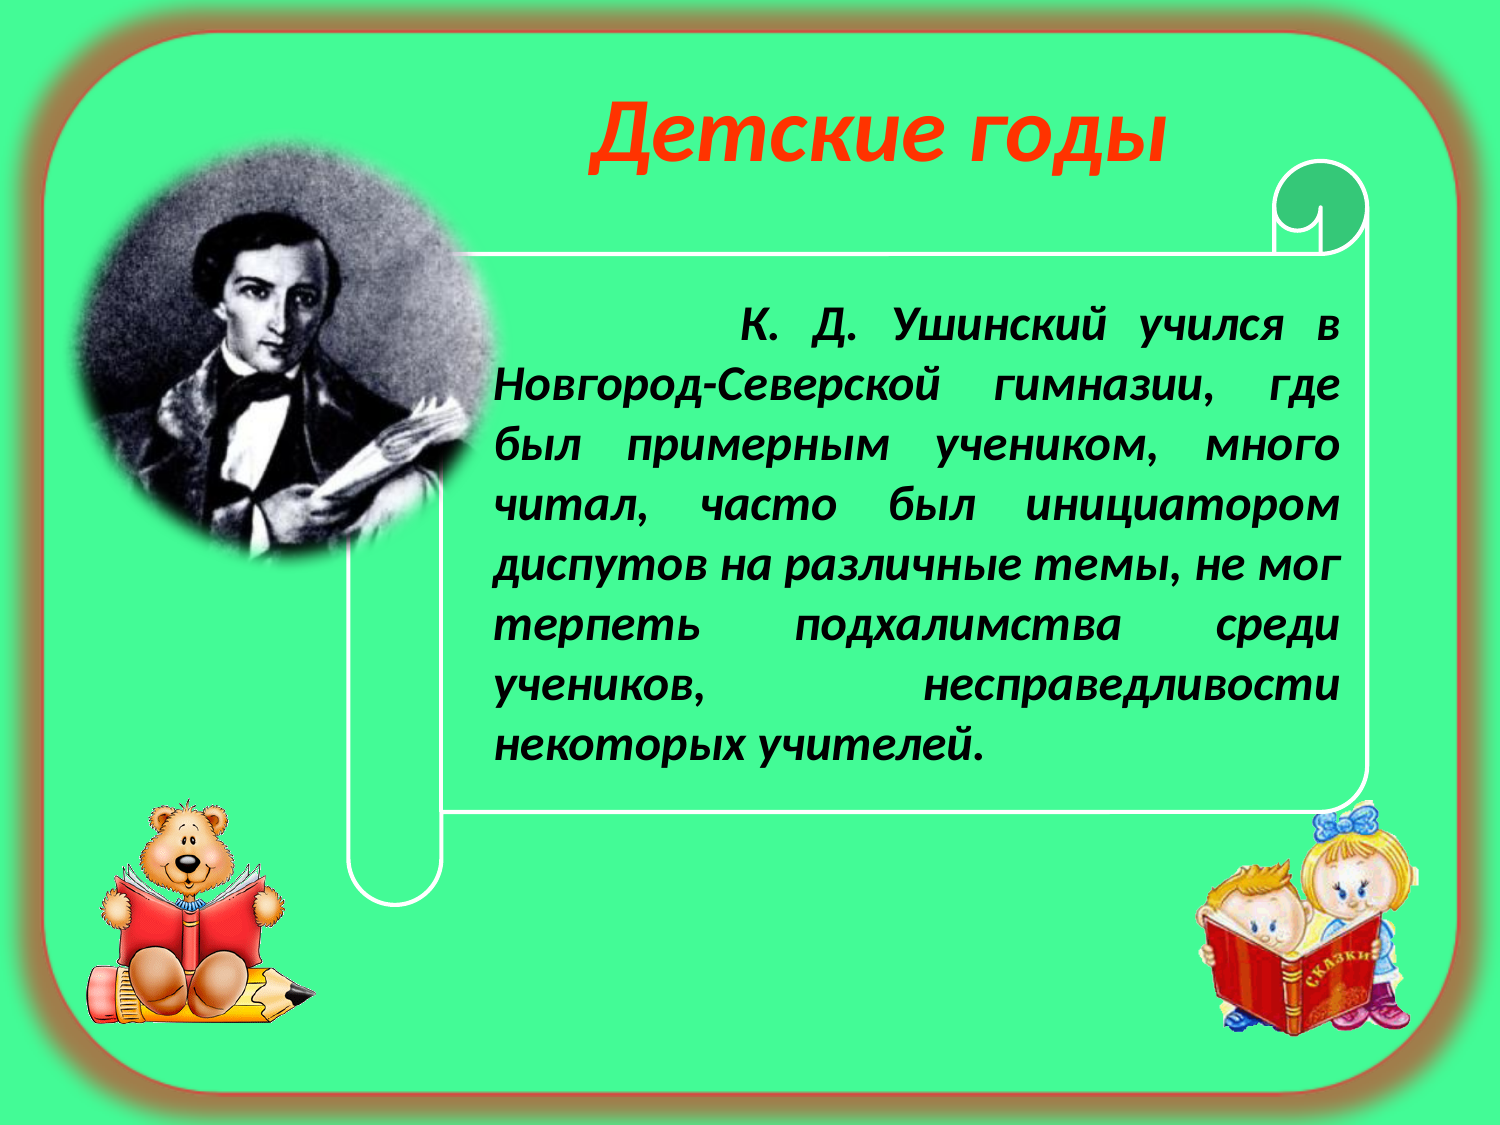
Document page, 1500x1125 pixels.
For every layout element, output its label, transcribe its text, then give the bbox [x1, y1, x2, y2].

text_box [537, 193, 1447, 254]
text_box К. Д. Ушинский учился в Новгород-Северской гимназии, где был примерным учеником, много читал, часто был инициатором диспутов на различные темы, не мог терпеть подхалимства среди учеников, несправедливости некоторых учителей. [478, 282, 1356, 778]
text_box [1274, 158, 1368, 193]
picture [1187, 800, 1421, 1052]
text_box Детские годы [575, 62, 1185, 187]
picture [86, 798, 316, 1024]
text_box [346, 251, 1370, 907]
picture [58, 125, 514, 575]
